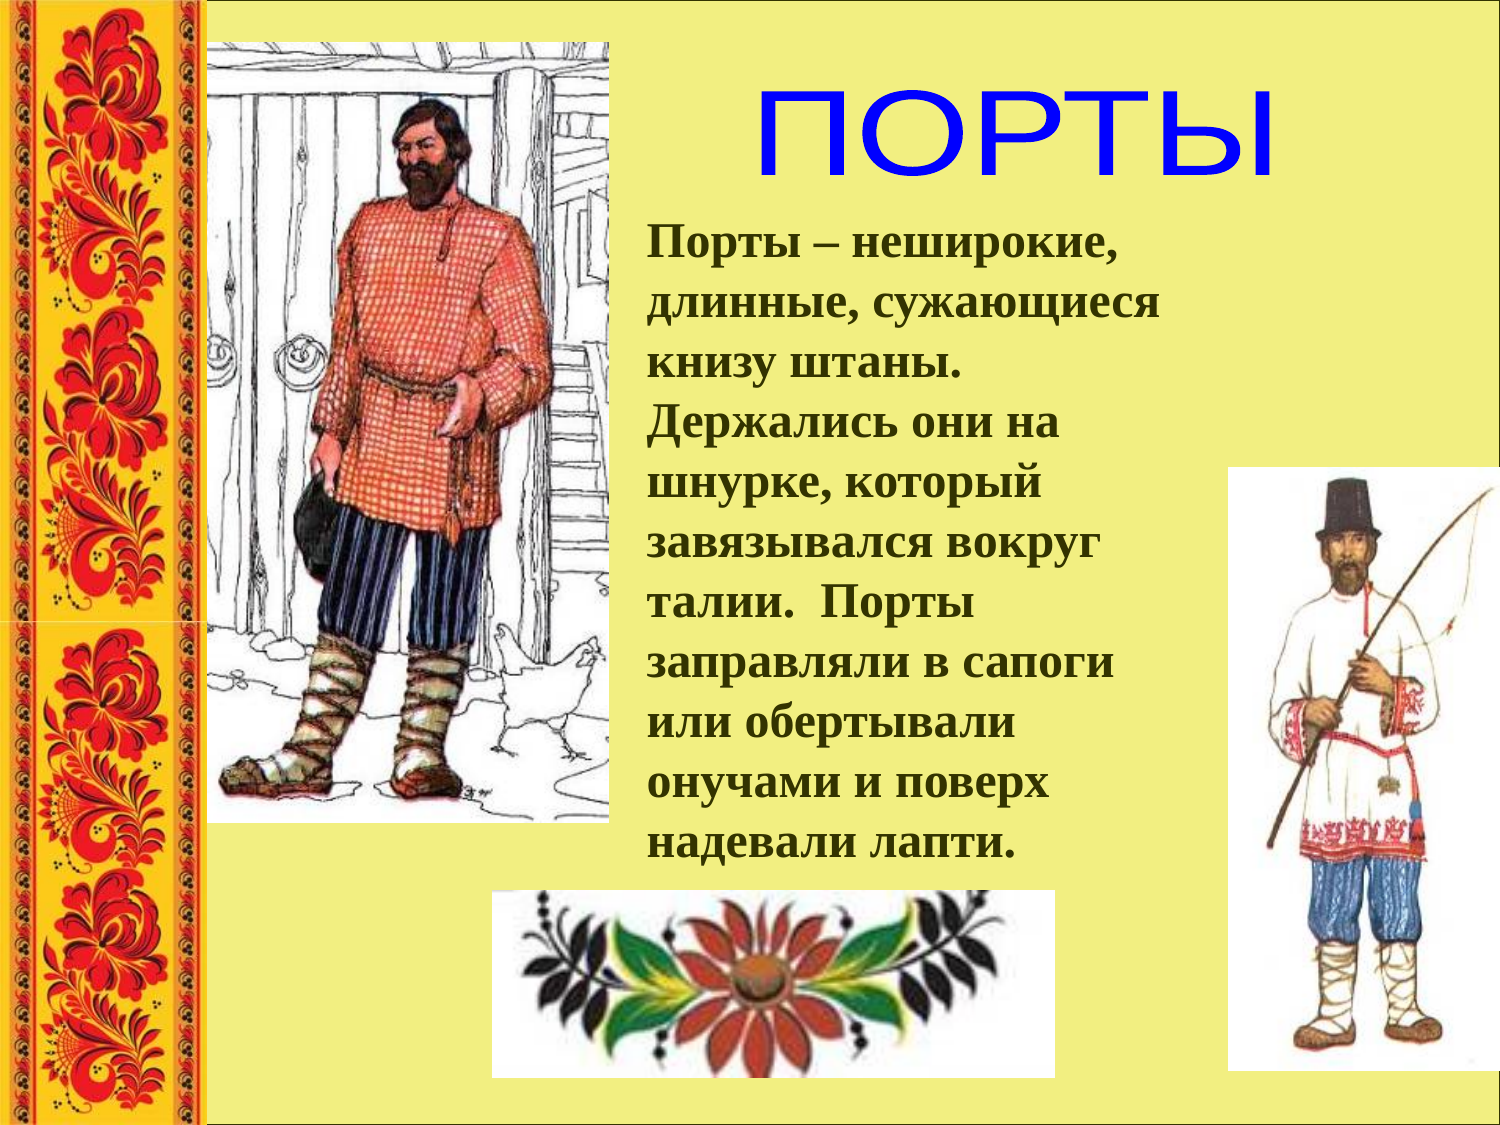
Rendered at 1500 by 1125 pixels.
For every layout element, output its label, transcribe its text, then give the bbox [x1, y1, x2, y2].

picture [1227, 467, 1500, 1071]
text_box Порты – неширокие, длинные, сужающиеся книзу штаны. Держались они на шнурке, который завязывался вокруг талии. Порты заправляли в сапоги или обертывали онучами и поверх надевали лапти. [631, 200, 1211, 875]
picture [0, 0, 609, 1125]
text_box [207, 0, 1500, 1125]
picture [491, 890, 1055, 1079]
